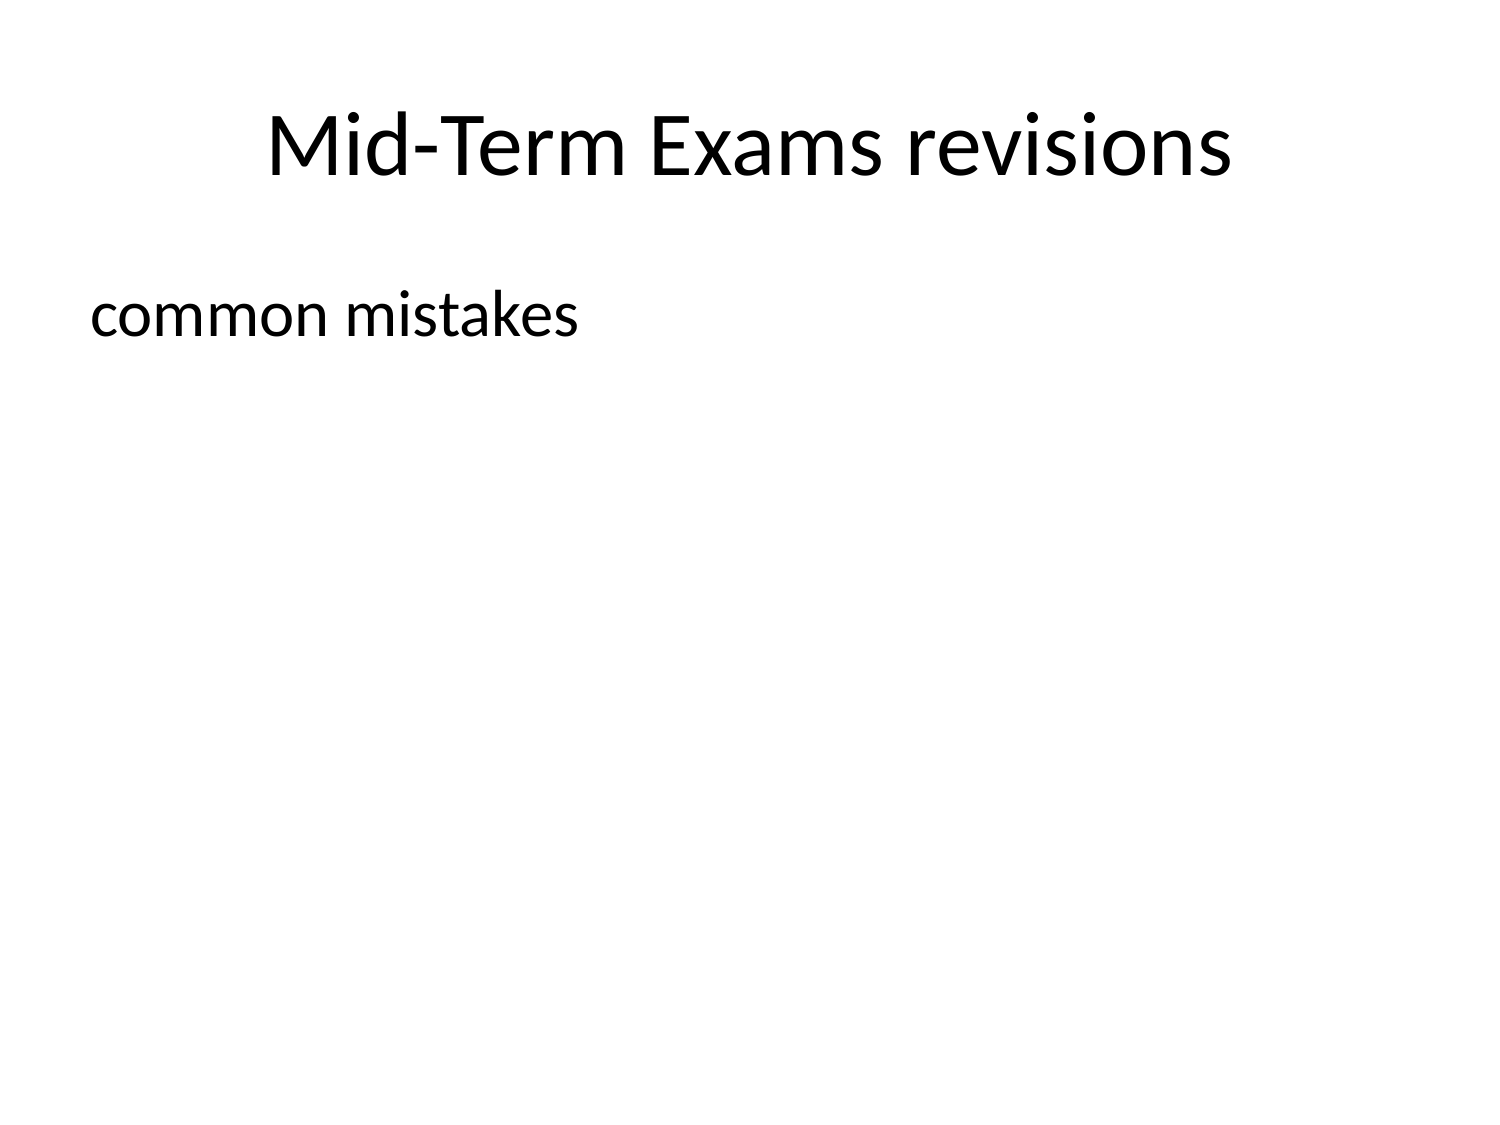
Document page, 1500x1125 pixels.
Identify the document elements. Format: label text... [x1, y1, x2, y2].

list common mistakes [75, 262, 1425, 1005]
title Mid-Term Exams revisions [75, 45, 1425, 233]
